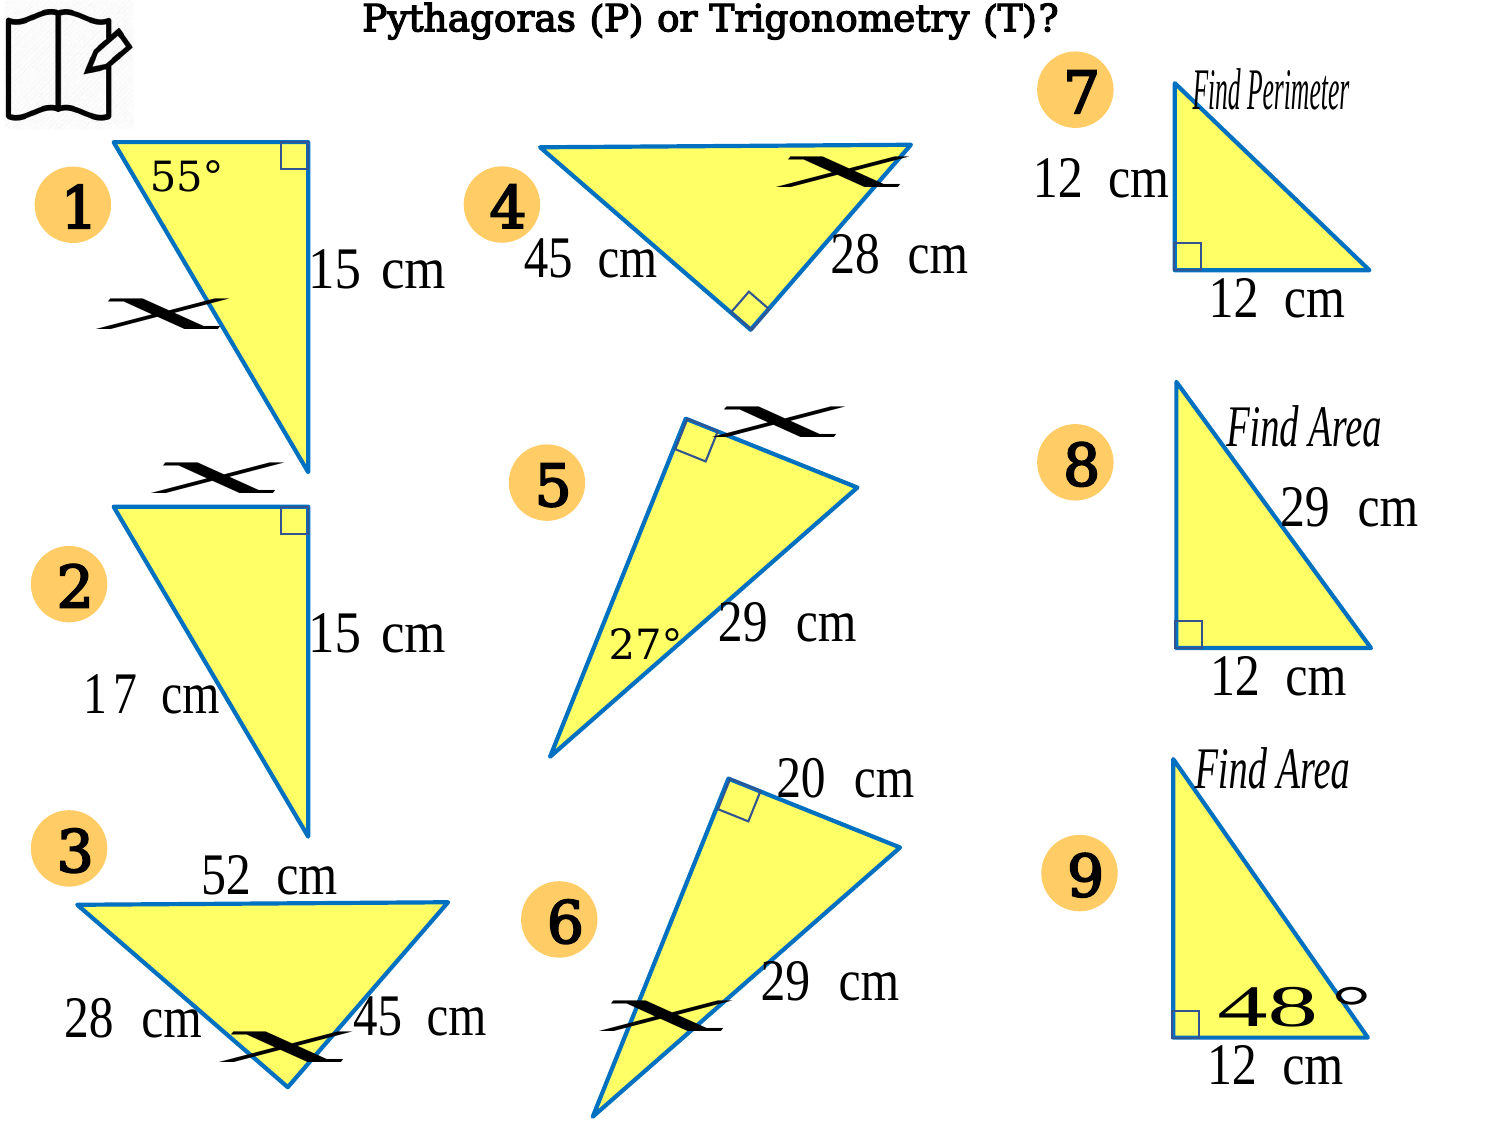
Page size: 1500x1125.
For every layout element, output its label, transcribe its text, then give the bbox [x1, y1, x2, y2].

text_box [586, 23, 866, 325]
text_box 9 [1039, 832, 1120, 914]
text_box [1174, 379, 1373, 651]
text_box [75, 900, 450, 1055]
text_box [295, 142, 309, 170]
text_box 3 [28, 808, 110, 889]
text_box 1 [32, 164, 114, 246]
text_box Pythagoras (P) or Trigonometry (T)? [136, 0, 1357, 47]
text_box 8 [1035, 421, 1116, 503]
text_box [111, 140, 311, 475]
text_box [111, 504, 311, 839]
text_box 27° [593, 610, 605, 676]
text_box [1171, 757, 1370, 1040]
text_box 4 [461, 164, 543, 245]
picture [4, 0, 134, 130]
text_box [1173, 82, 1370, 271]
text_box 5 [506, 442, 588, 523]
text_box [611, 439, 797, 805]
text_box [1172, 1010, 1200, 1038]
text_box 7 [1035, 49, 1116, 131]
text_box 2 [28, 543, 110, 625]
text_box 6 [518, 879, 600, 960]
text_box [281, 506, 309, 534]
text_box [653, 799, 840, 1125]
text_box [1175, 621, 1203, 649]
text_box 55° [135, 142, 295, 207]
text_box [250, 1050, 313, 1090]
